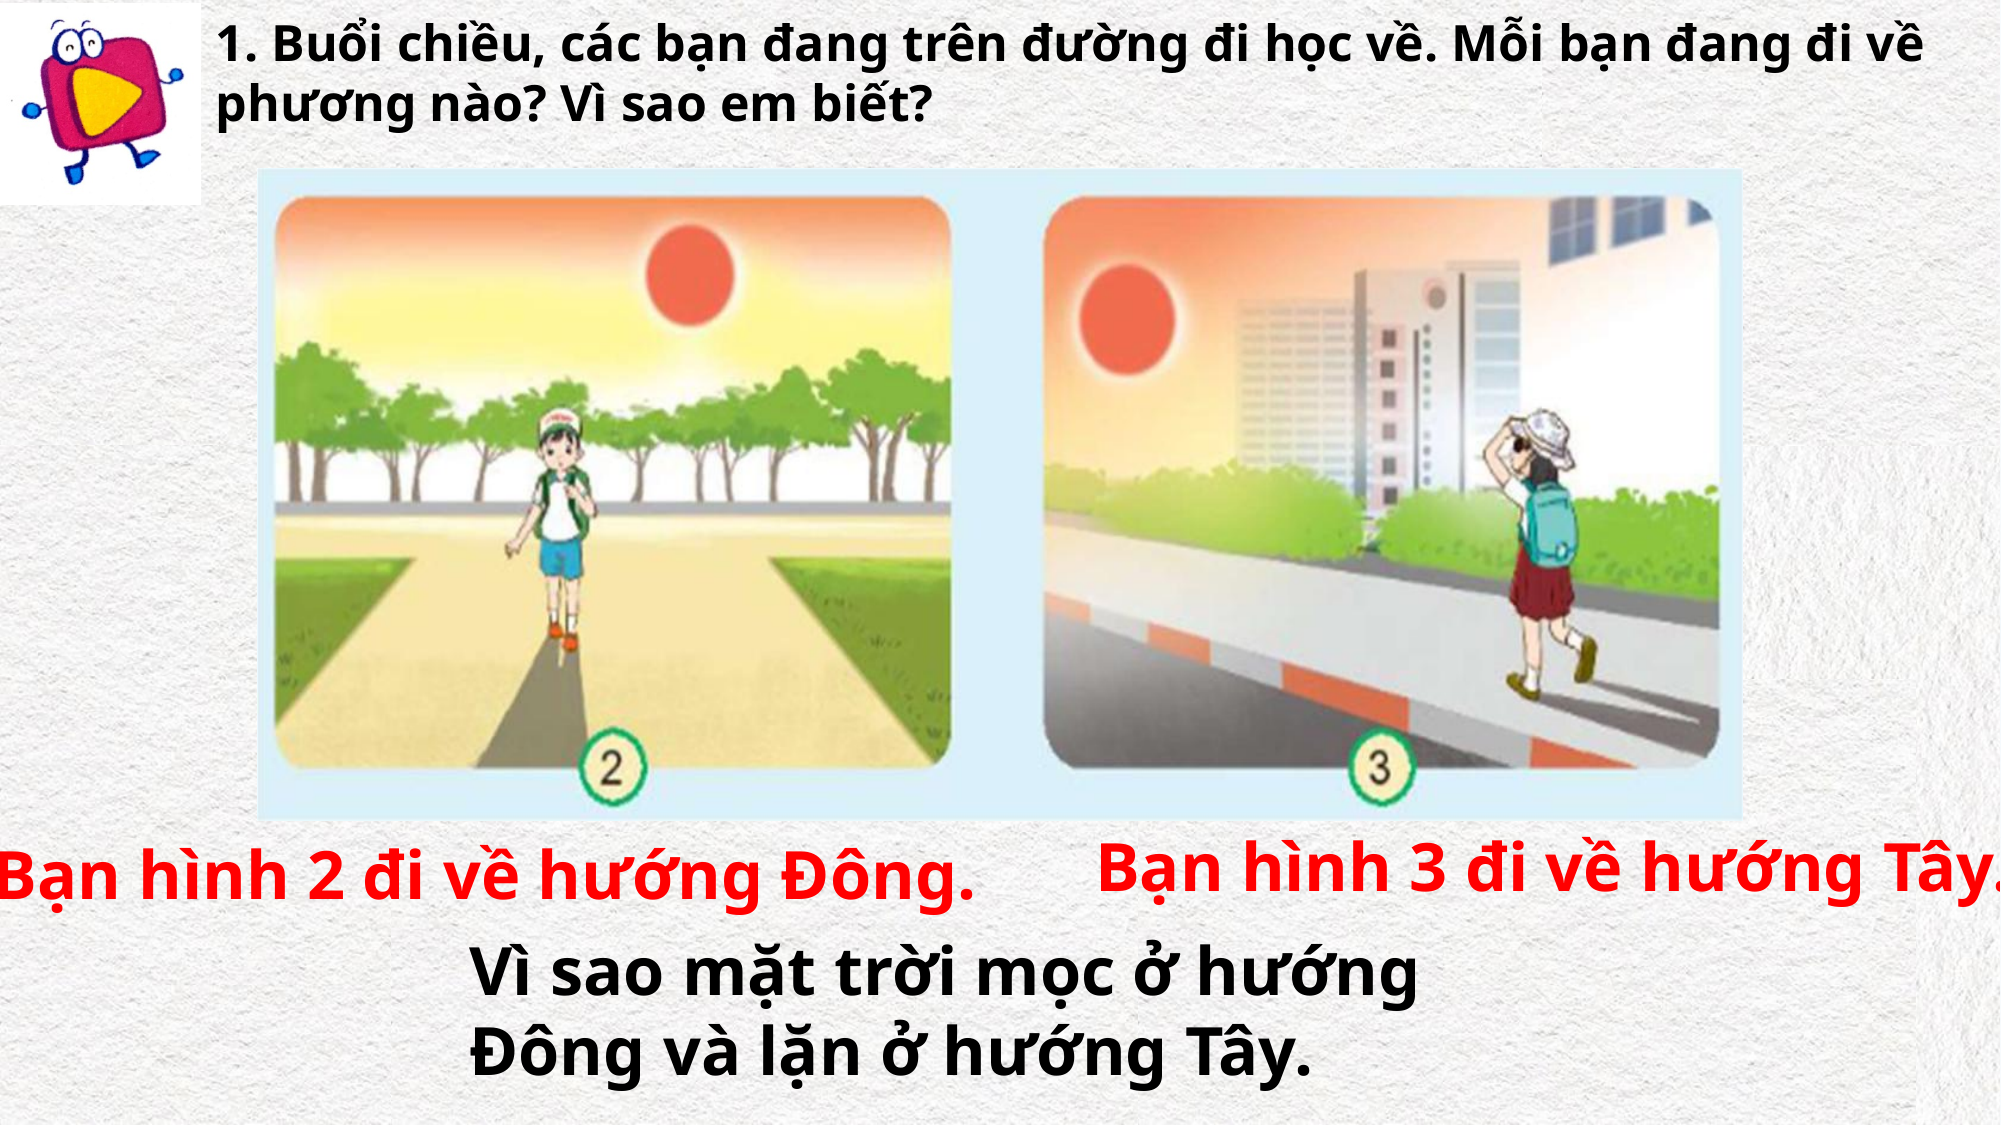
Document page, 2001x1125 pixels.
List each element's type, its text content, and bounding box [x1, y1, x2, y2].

text_box 1. Buổi chiều, các bạn đang trên đường đi học về. Mỗi bạn đang đi về phương nào? Vì sao em biết? [203, 3, 1987, 139]
text_box Vì sao mặt trời mọc ở hướng Đông và lặn ở hướng Tây. [454, 921, 1455, 1097]
picture [0, 0, 2001, 1125]
text_box Bạn hình 2 đi về hướng Đông. [0, 825, 992, 921]
text_box Bạn hình 3 đi về hướng Tây. [1080, 817, 2000, 913]
